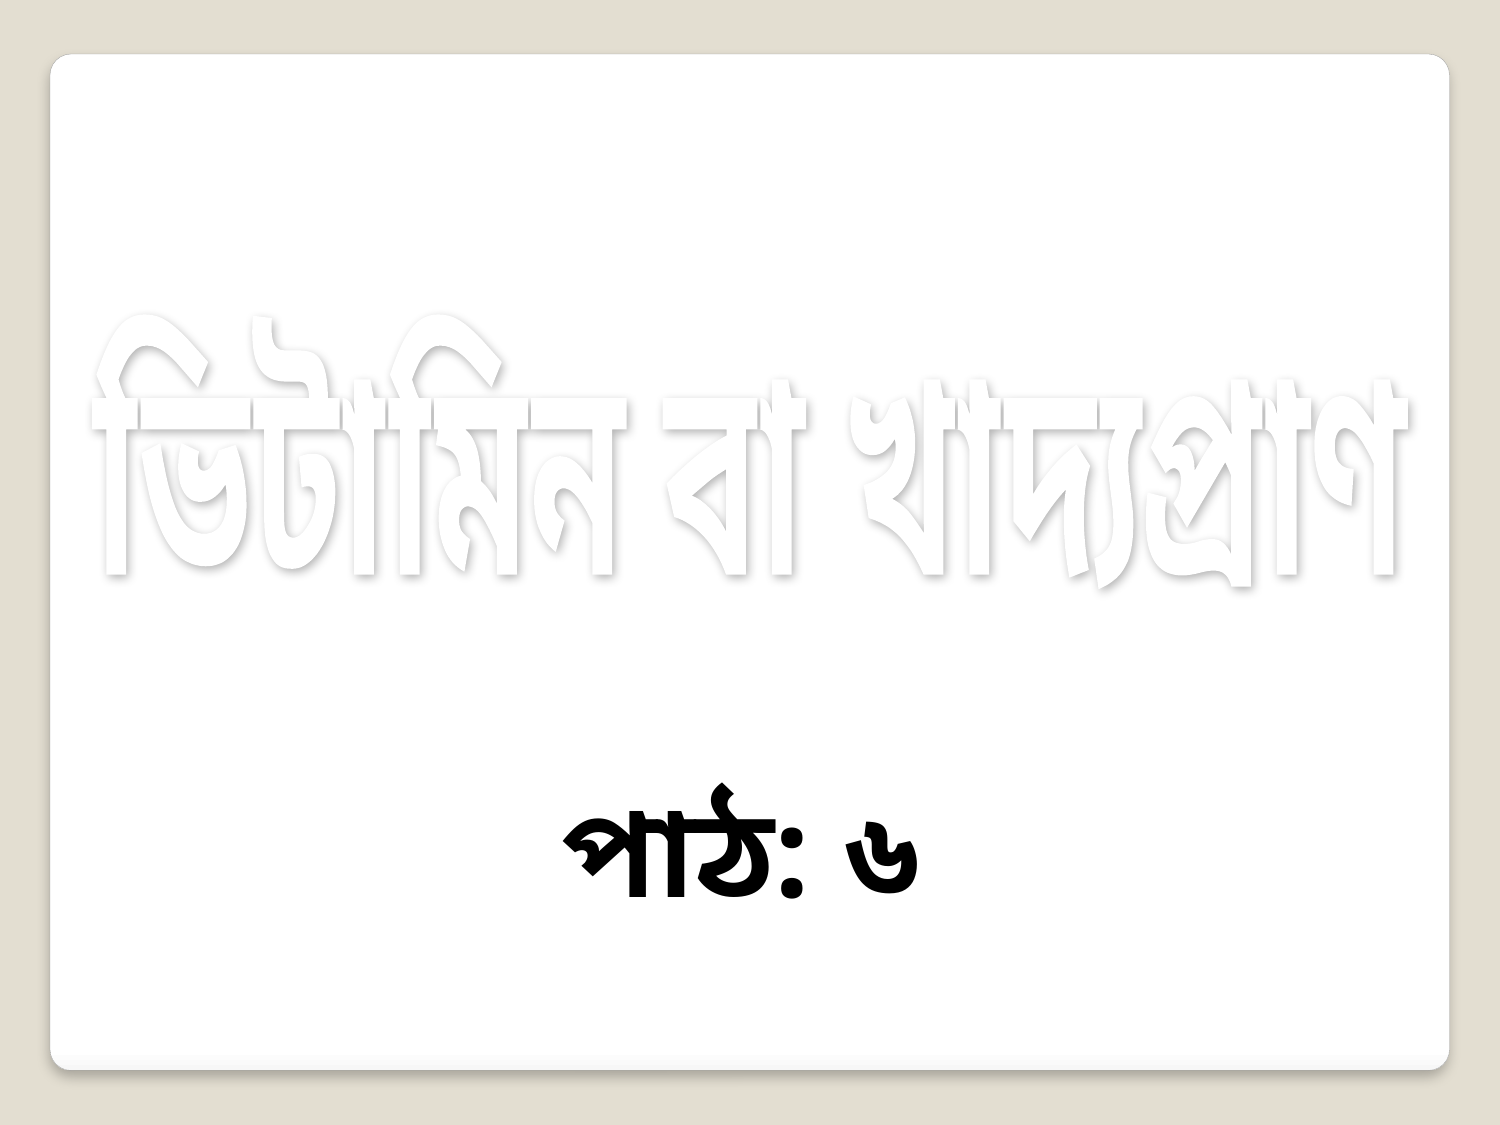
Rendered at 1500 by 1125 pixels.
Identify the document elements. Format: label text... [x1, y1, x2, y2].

text_box পাঠ: ৬ [207, 764, 1256, 930]
